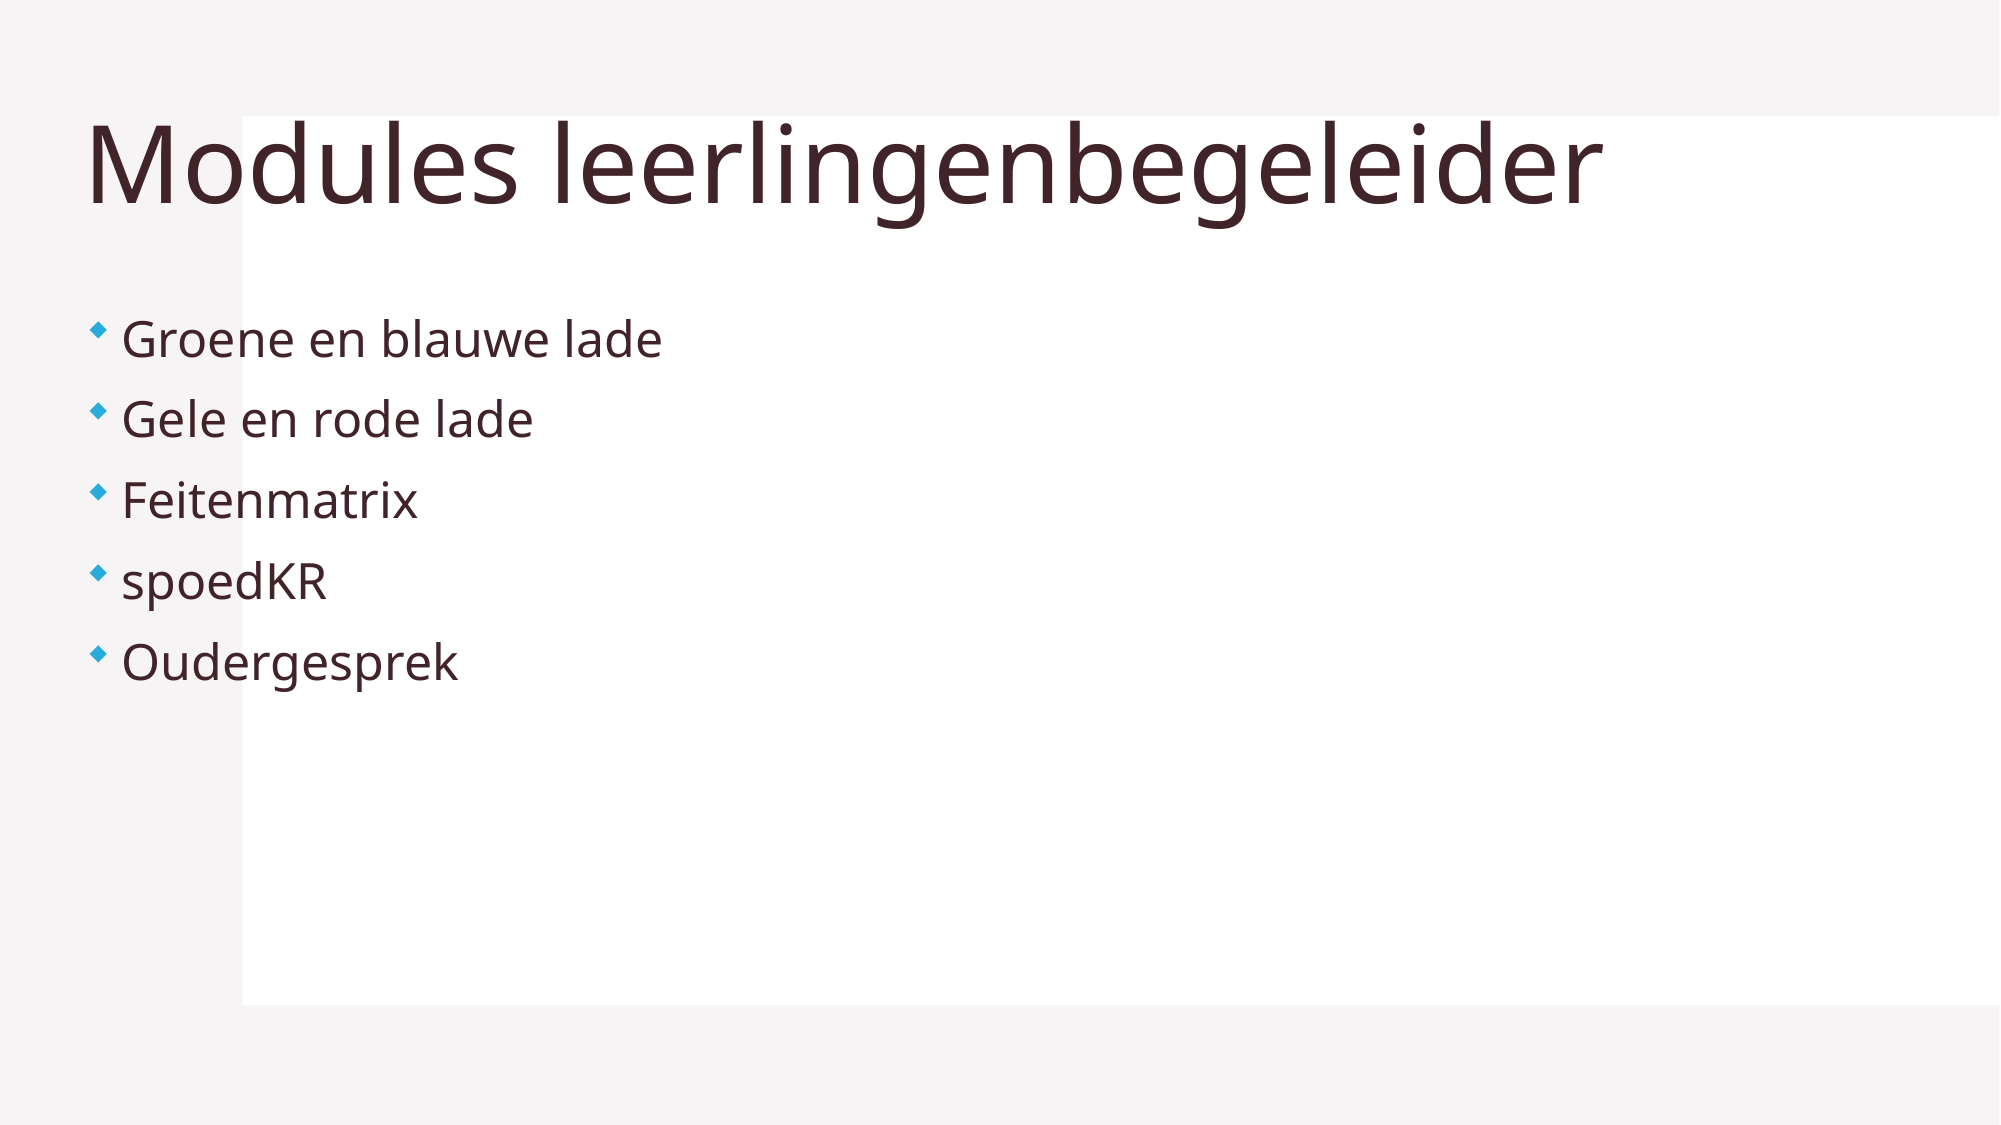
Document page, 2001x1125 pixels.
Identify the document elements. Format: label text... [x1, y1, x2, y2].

title Modules leerlingenbegeleider [68, 59, 1799, 278]
list Groene en blauwe lade Gele en rode lade Feitenmatrix spoedKR Oudergesprek [68, 299, 1799, 990]
